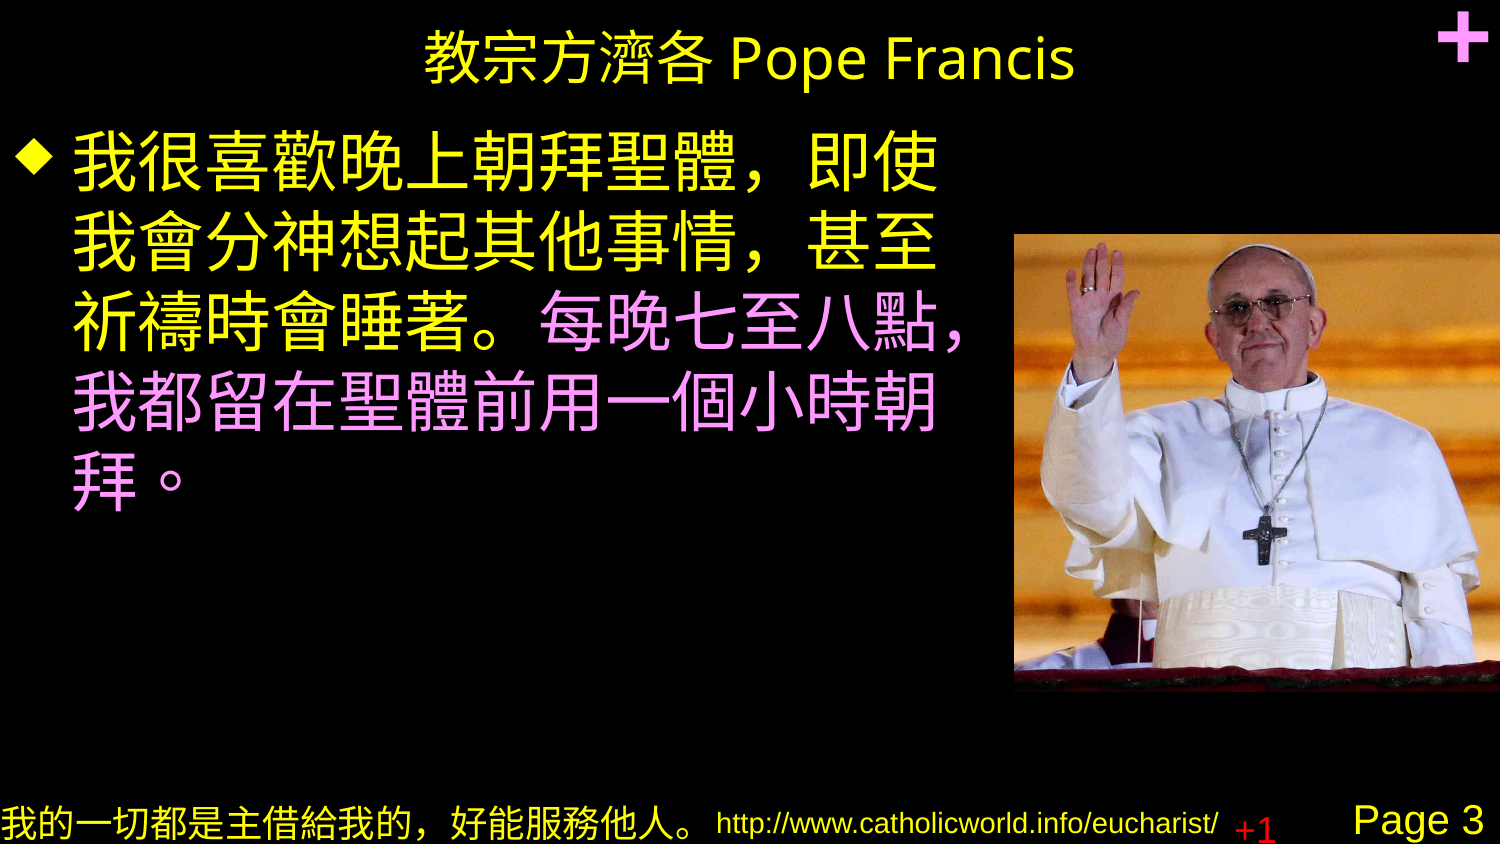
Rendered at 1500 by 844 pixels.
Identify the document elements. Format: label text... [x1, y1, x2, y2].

text_box +1 [1219, 798, 1500, 844]
list 我很喜歡晚上朝拜聖體，即使我會分神想起其他事情，甚至祈禱時會睡著。每晚七至八點，我都留在聖體前用一個小時朝拜。 [0, 112, 1015, 815]
title 教宗方濟各Pope Francis [0, 0, 1500, 113]
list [1014, 234, 1500, 692]
text_box + [1417, 0, 1500, 61]
